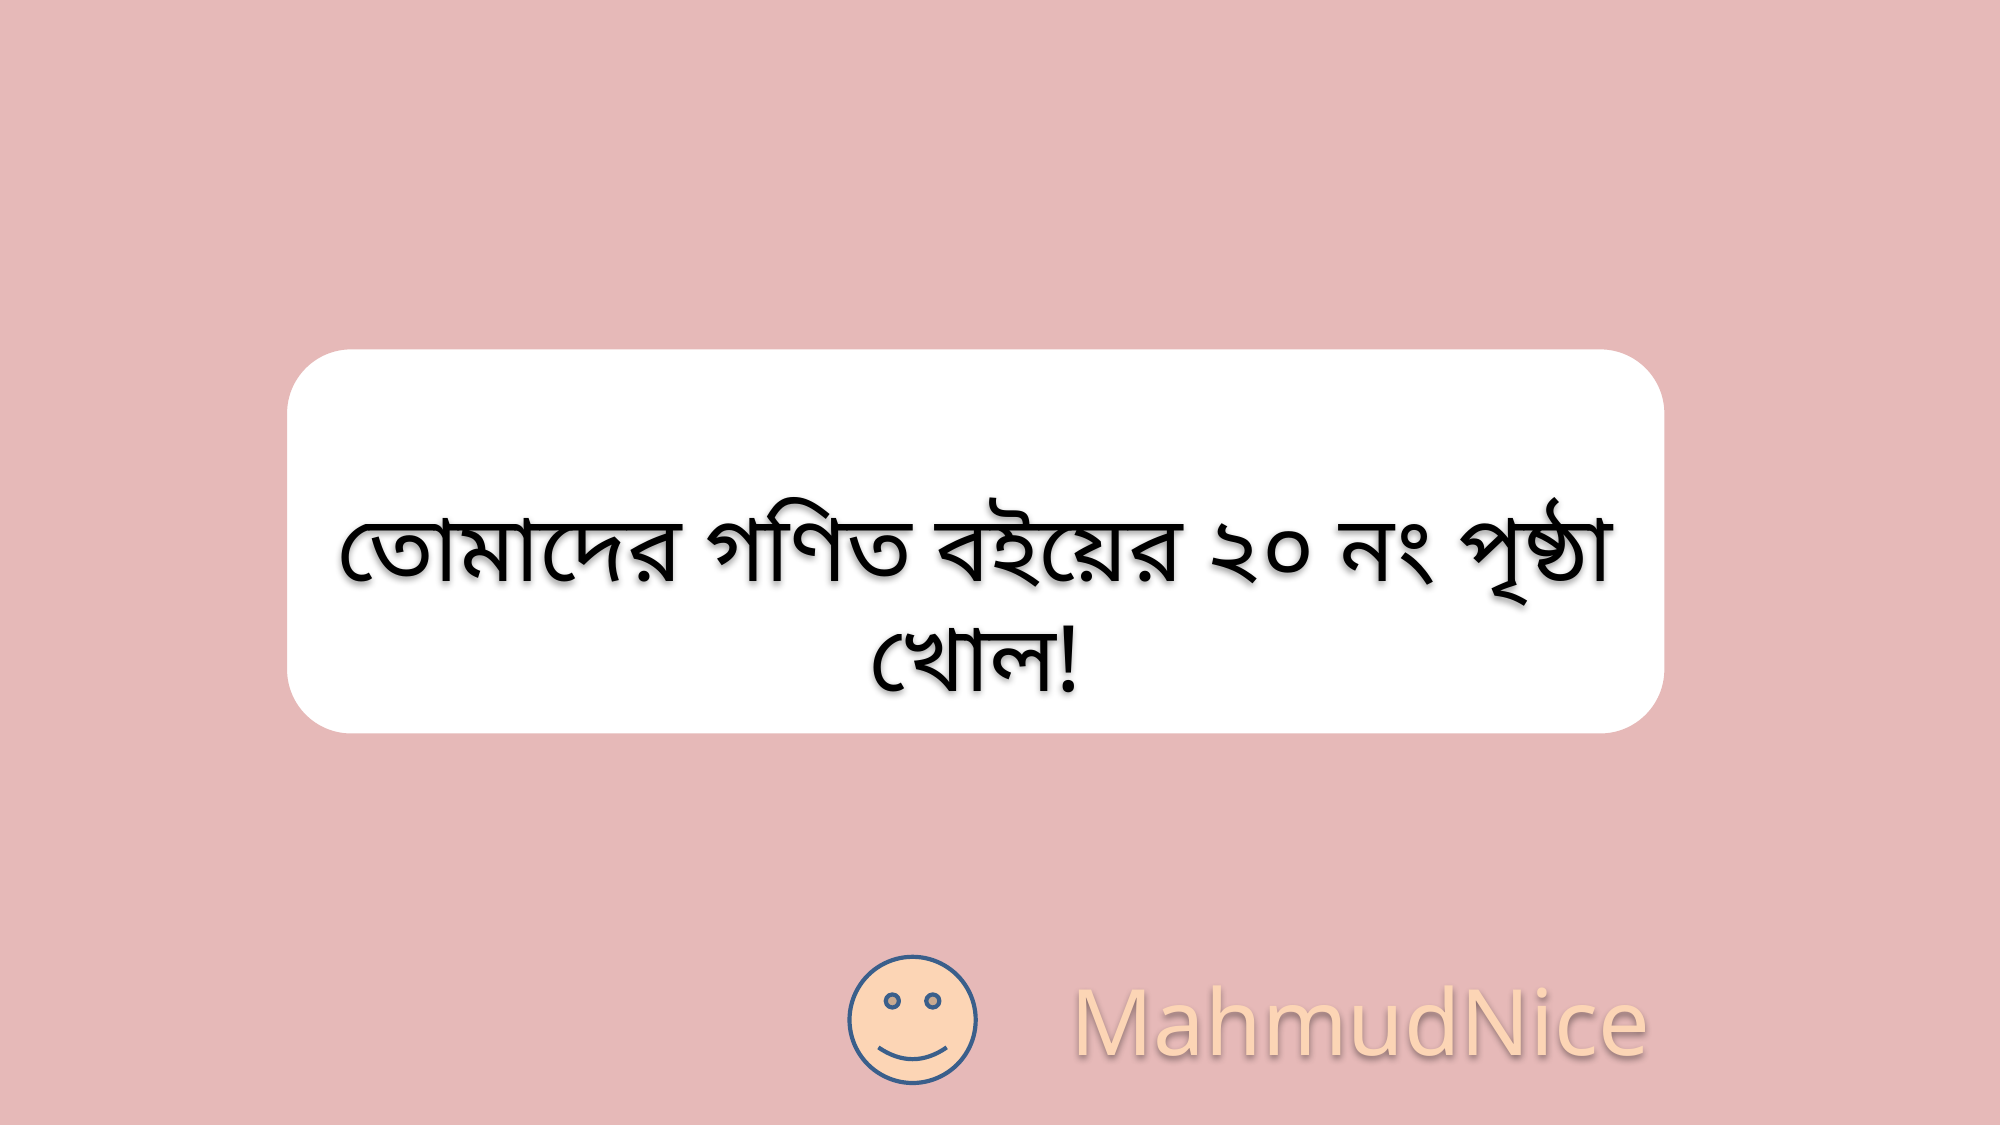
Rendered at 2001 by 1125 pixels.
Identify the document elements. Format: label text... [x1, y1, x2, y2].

text_box তোমাদের গণিত বইয়ের ২০ নং পৃষ্ঠা খোল! [319, 479, 1632, 720]
text_box [0, 0, 2000, 1125]
text_box [847, 954, 978, 1086]
text_box MahmudNice [973, 954, 1749, 1085]
